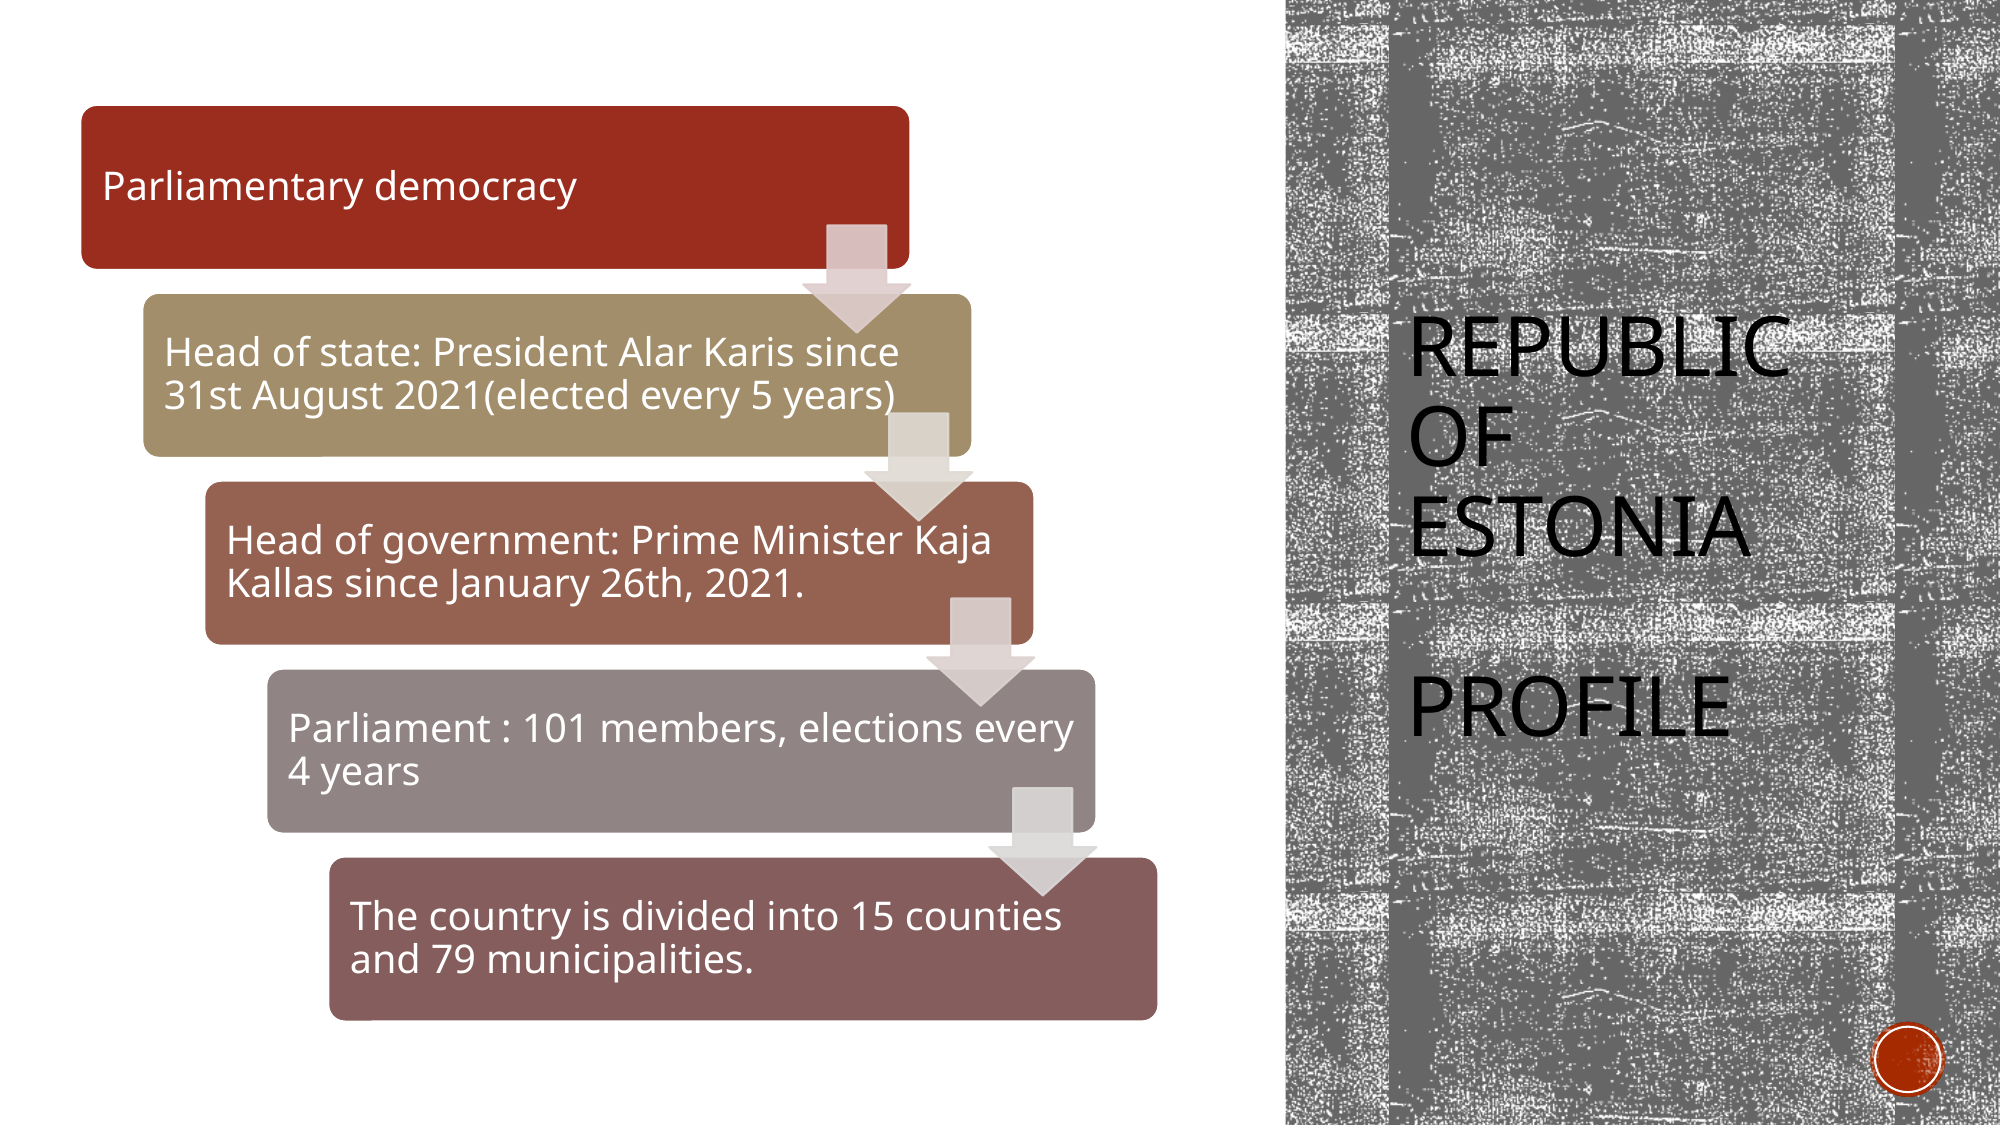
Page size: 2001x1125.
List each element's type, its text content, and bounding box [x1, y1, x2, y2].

title Republic of estonia profile [1391, 104, 1891, 955]
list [83, 108, 1156, 1020]
text_box [1284, 0, 2000, 1125]
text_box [1872, 1024, 1944, 1096]
